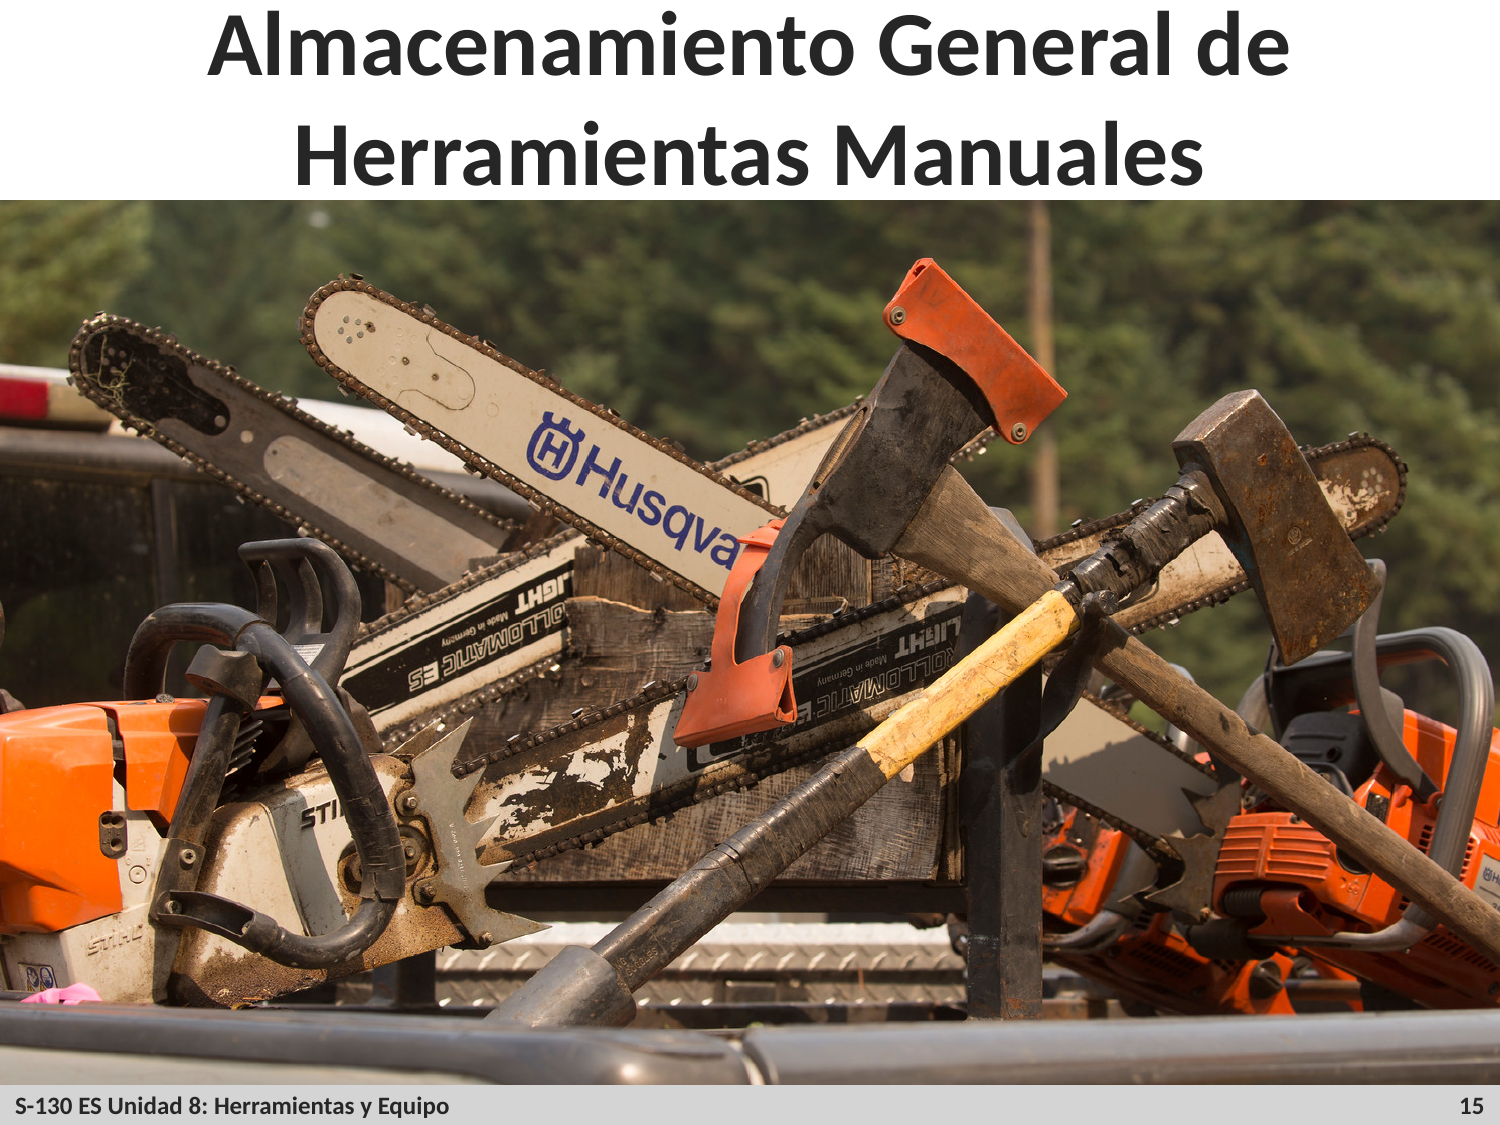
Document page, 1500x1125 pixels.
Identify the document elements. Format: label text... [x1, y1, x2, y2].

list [0, 199, 1500, 1086]
title Almacenamiento General de Herramientas Manuales [0, 12, 1500, 175]
